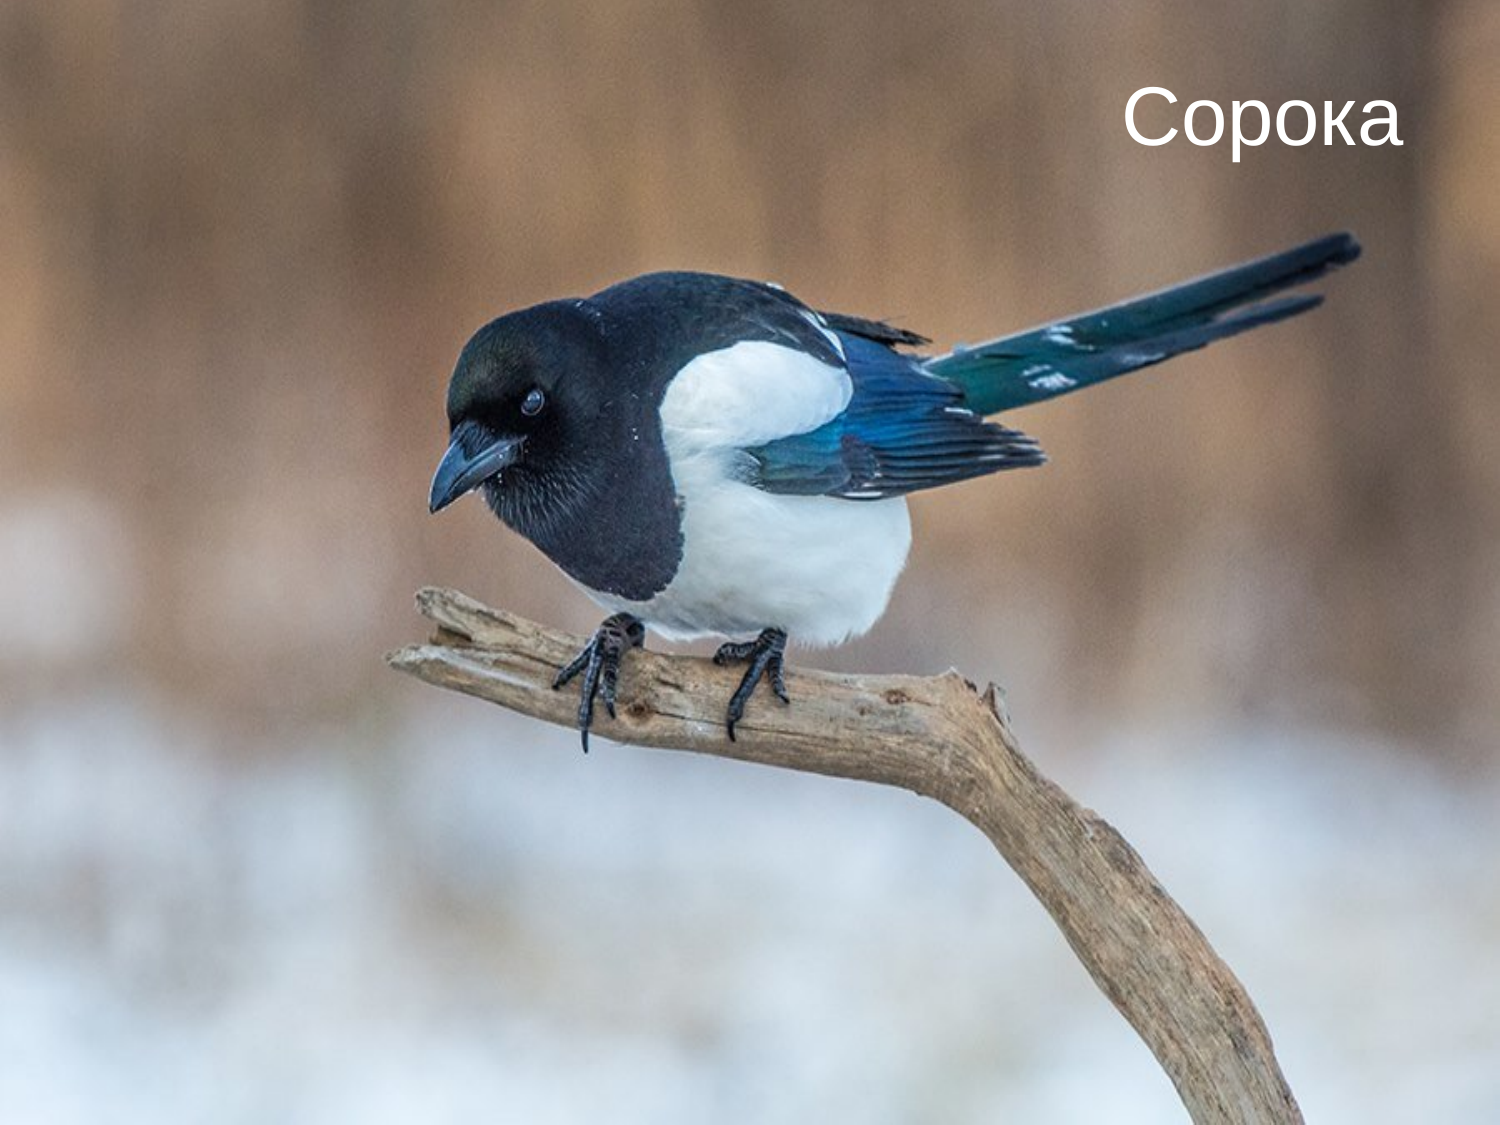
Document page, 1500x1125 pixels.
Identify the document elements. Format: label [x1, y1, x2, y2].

list [0, 0, 1500, 1125]
